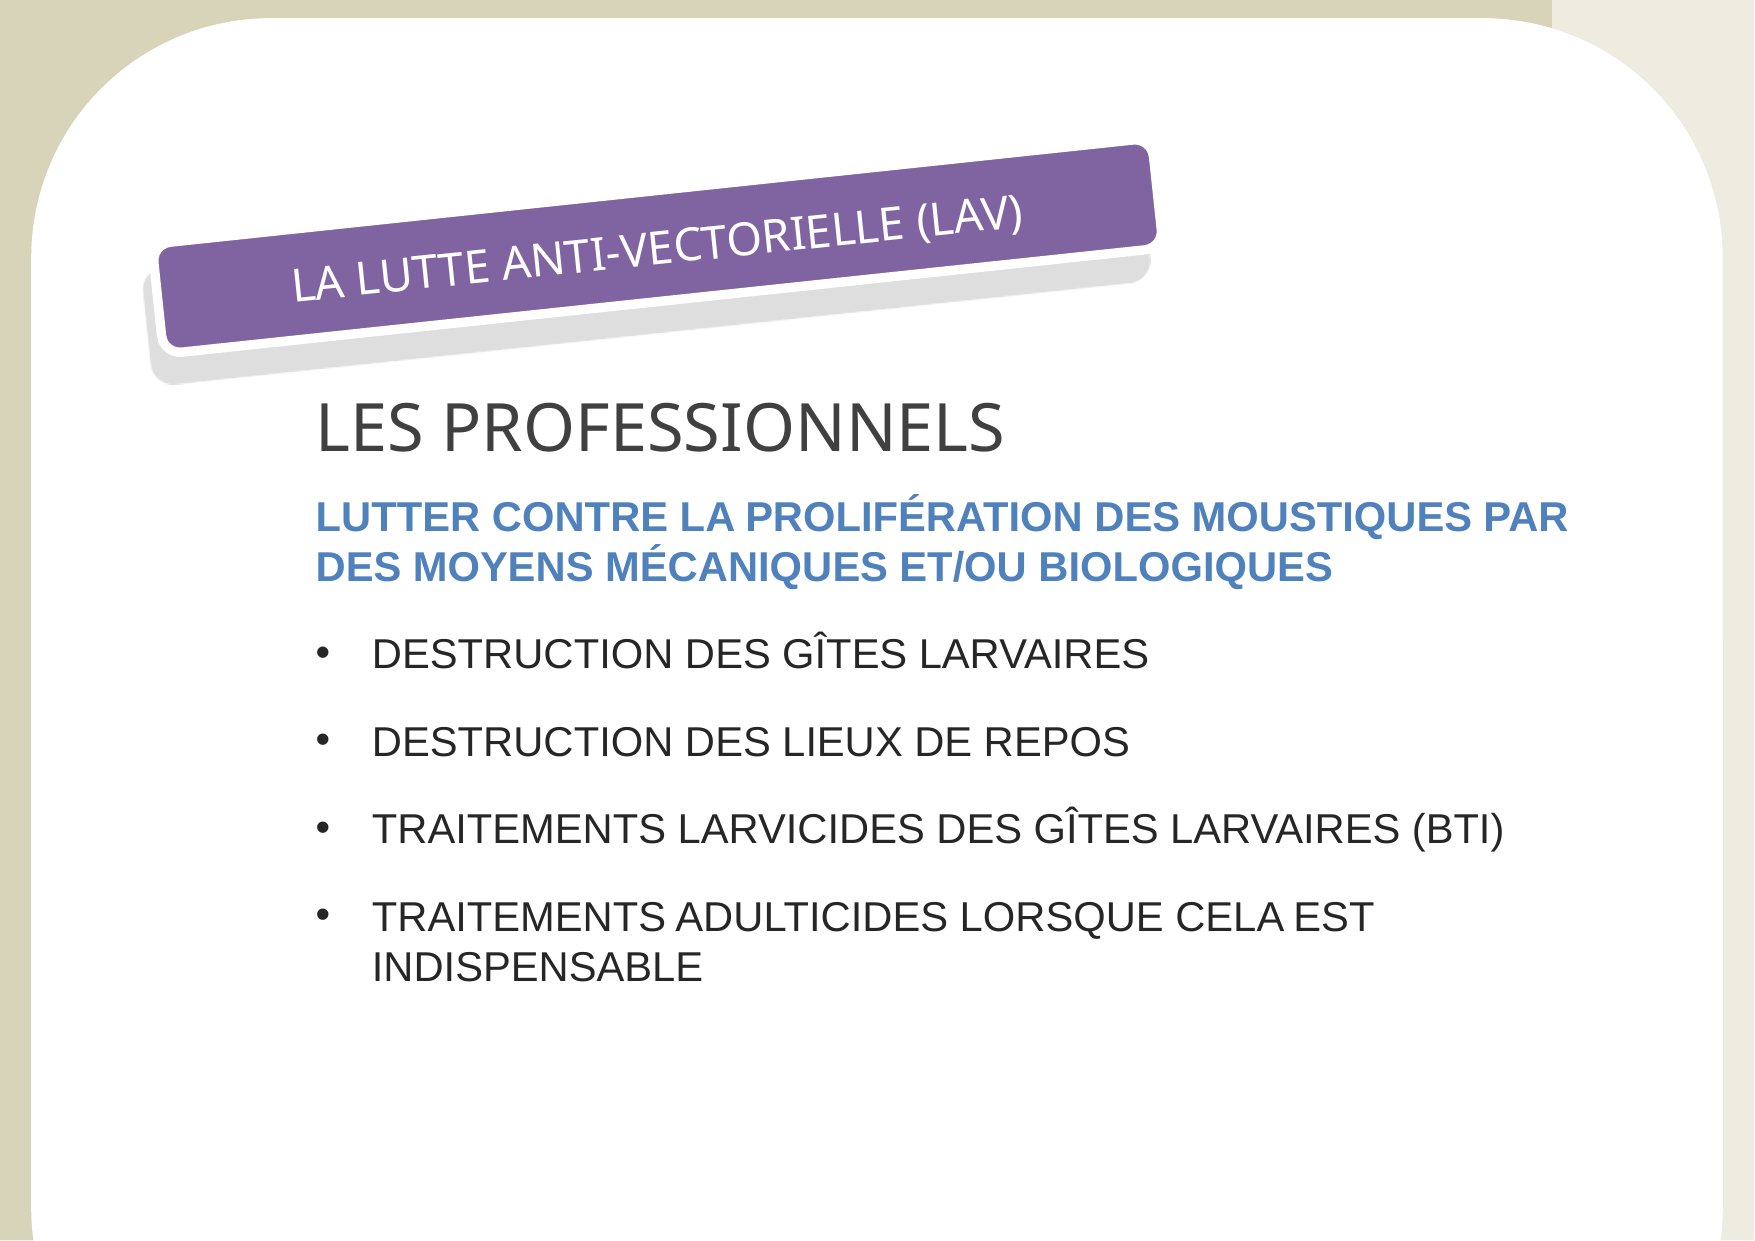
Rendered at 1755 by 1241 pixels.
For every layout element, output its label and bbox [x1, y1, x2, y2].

text_box [0, 0, 1755, 1241]
